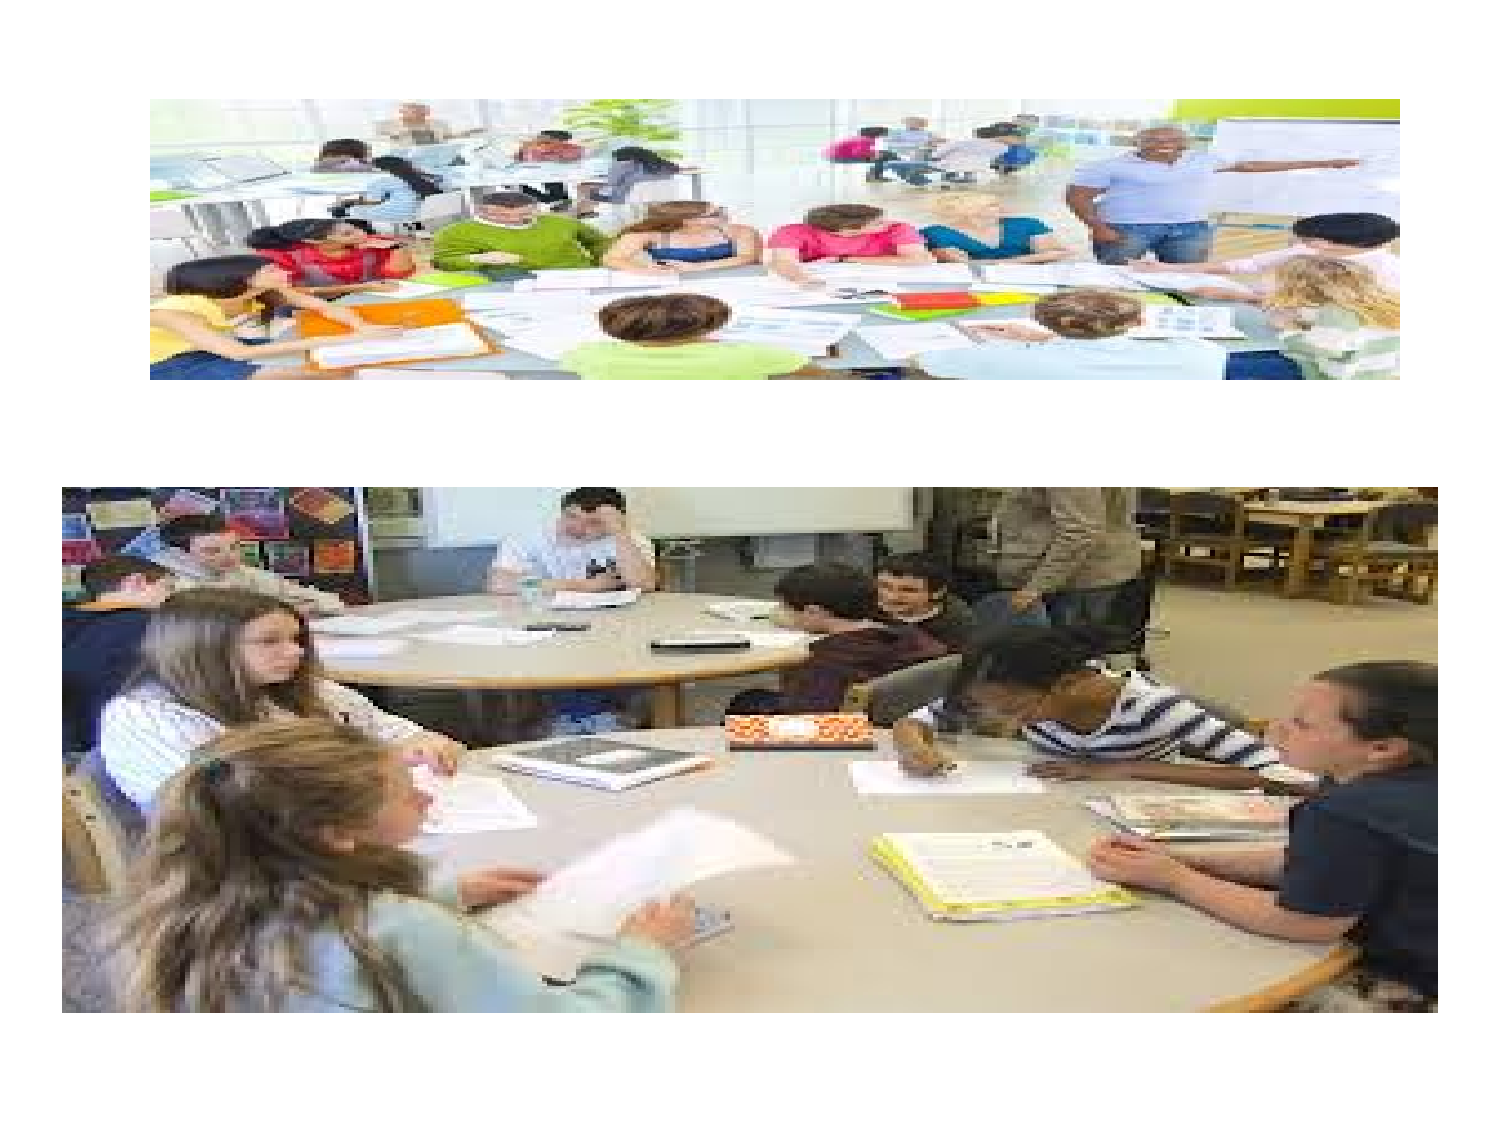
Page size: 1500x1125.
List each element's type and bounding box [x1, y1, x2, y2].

picture [62, 487, 1438, 1013]
picture [149, 99, 1401, 380]
